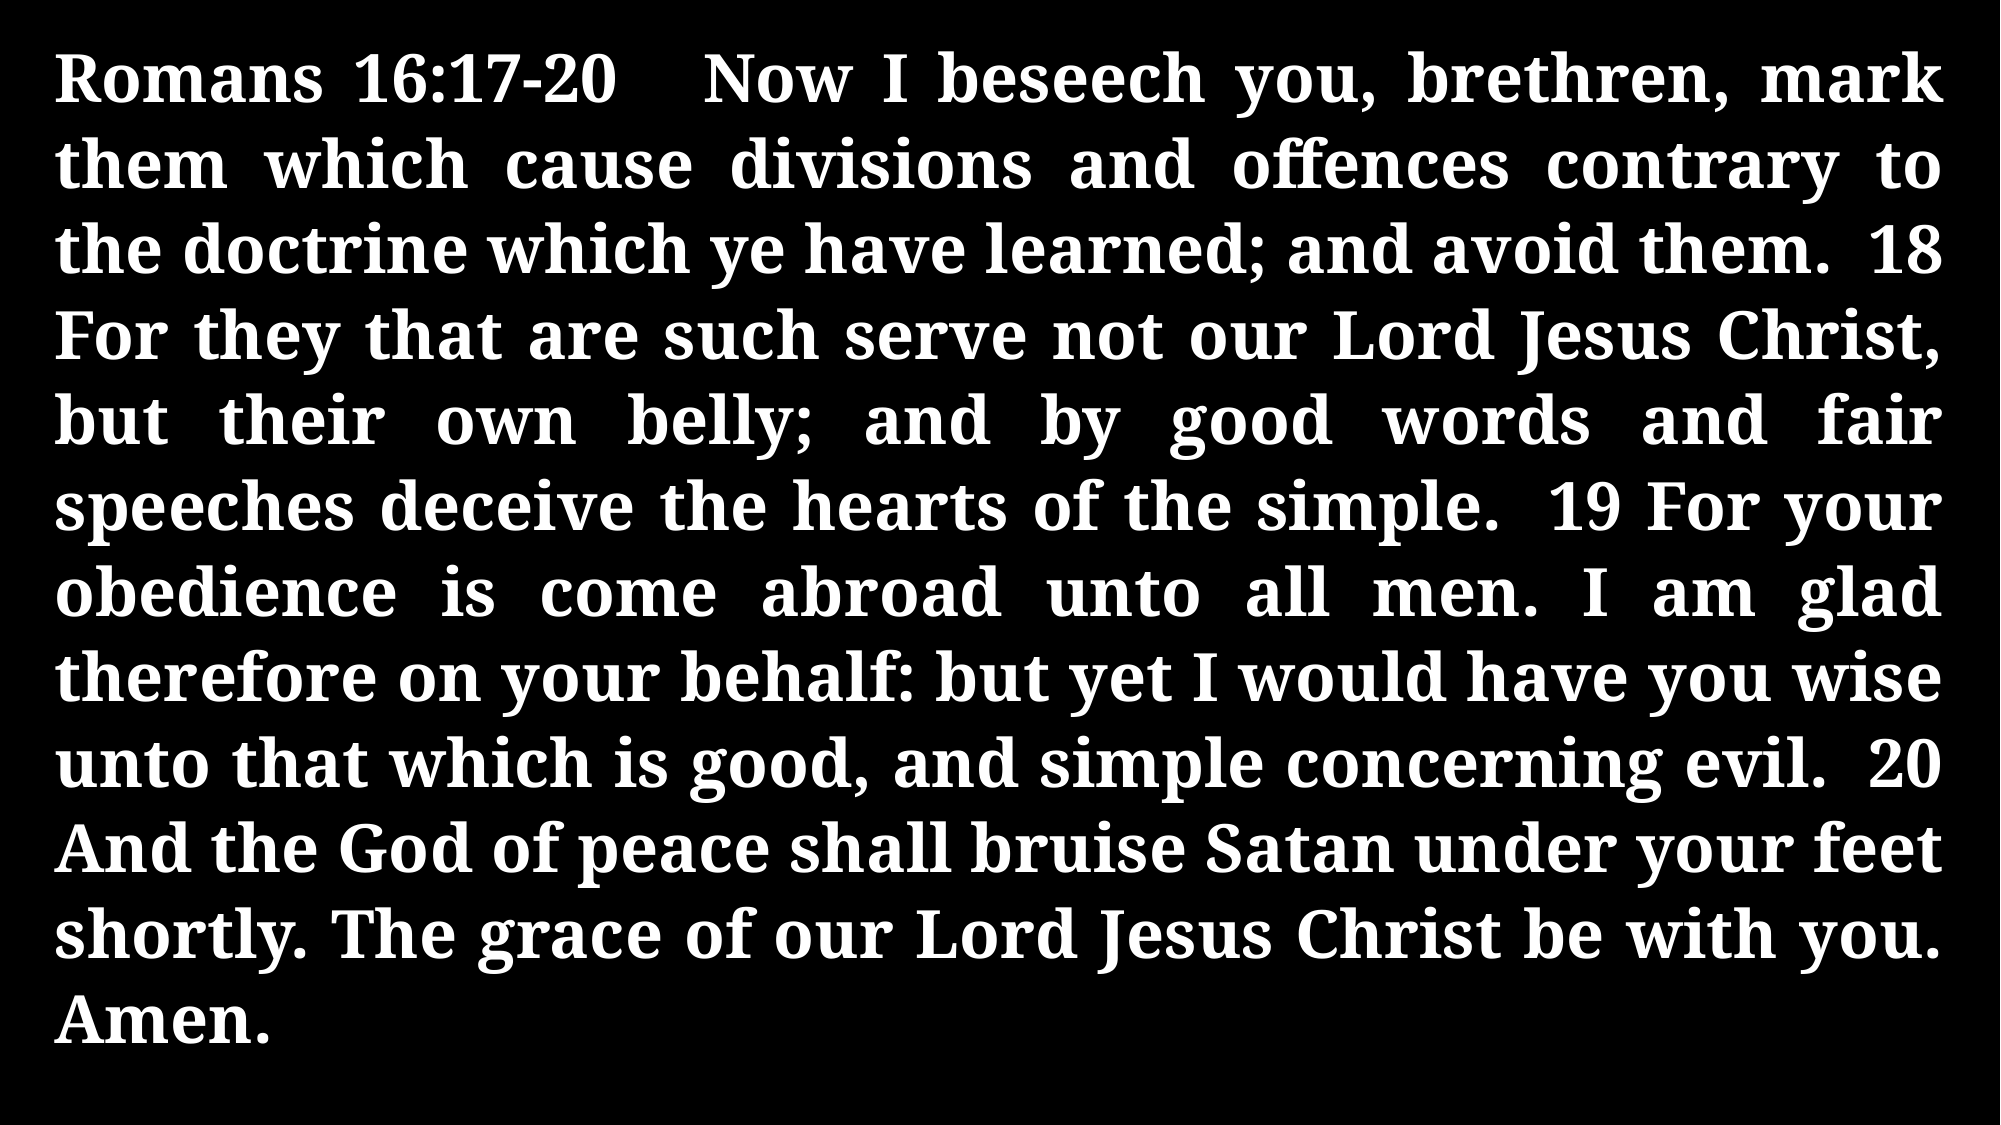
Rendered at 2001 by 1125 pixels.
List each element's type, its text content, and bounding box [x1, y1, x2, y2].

text_box Romans 16:17-20 Now I beseech you, brethren, mark them which cause divisions and offences contrary to the doctrine which ye have learned; and avoid them. 18 For they that are such serve not our Lord Jesus Christ, but their own belly; and by good words and fair speeches deceive the hearts of the simple. 19 For your obedience is come abroad unto all men. I am glad therefore on your behalf: but yet I would have you wise unto that which is good, and simple concerning evil. 20 And the God of peace shall bruise Satan under your feet shortly. The grace of our Lord Jesus Christ be with you. Amen. [39, 23, 1961, 1065]
